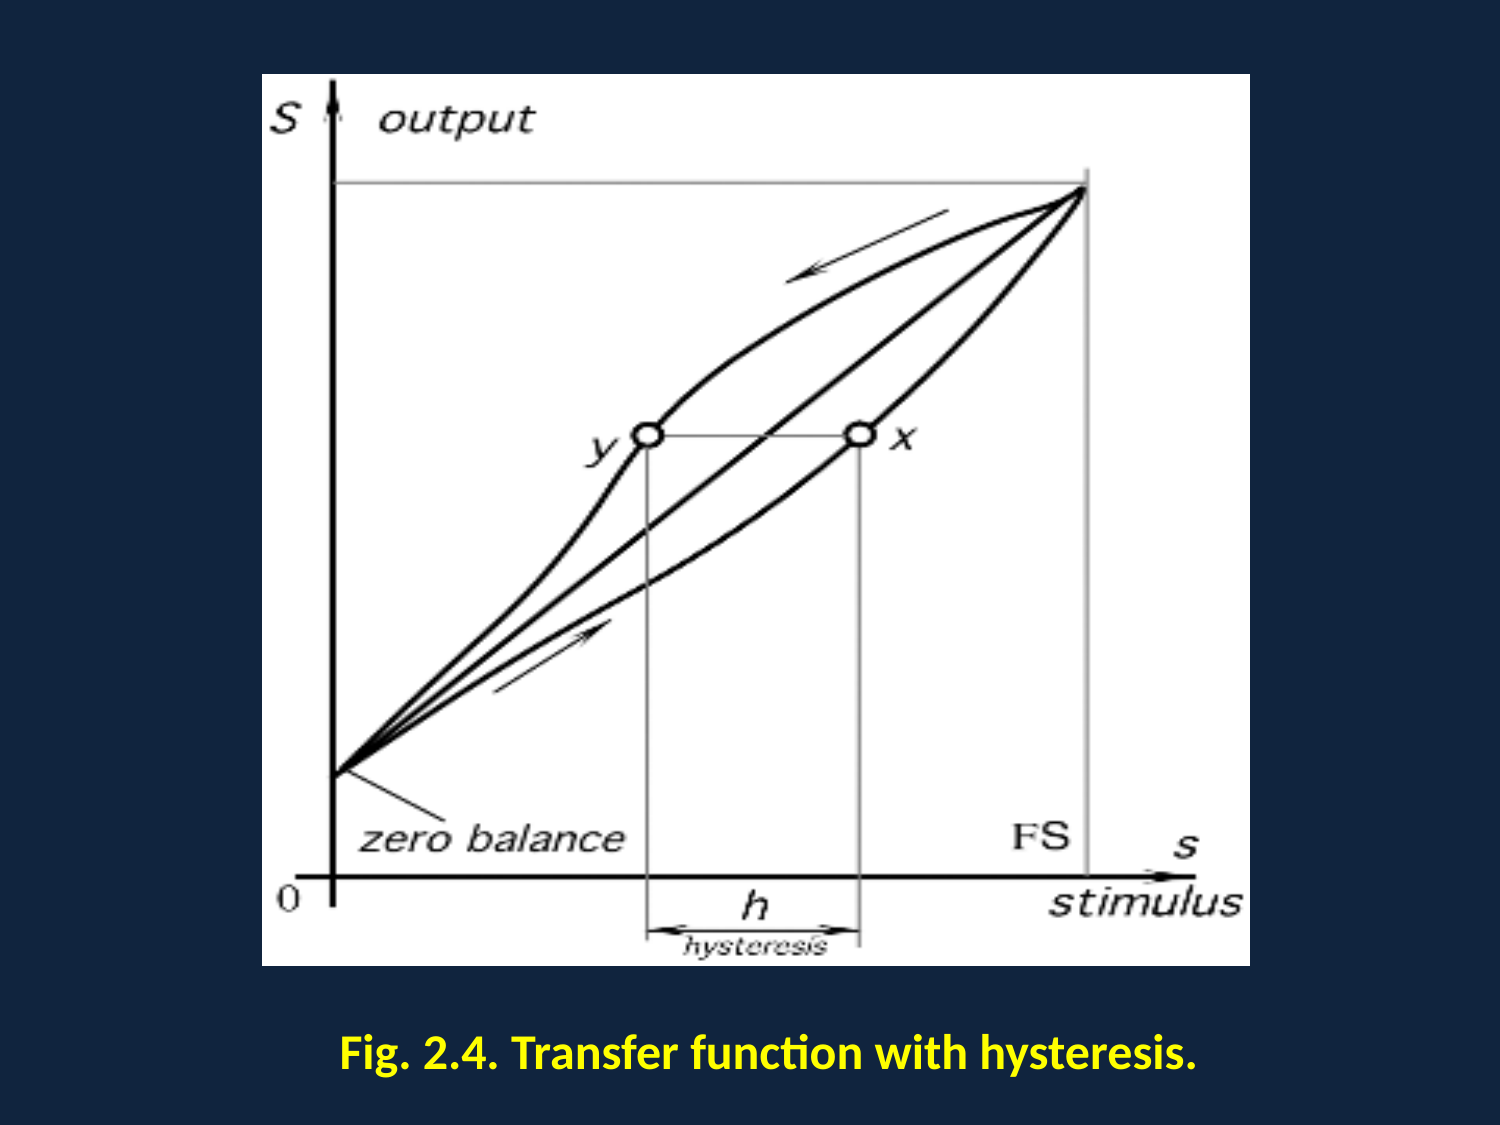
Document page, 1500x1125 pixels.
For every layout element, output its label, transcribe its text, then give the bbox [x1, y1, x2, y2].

text_box Fig. 2.4. Transfer function with hysteresis. [324, 1012, 1225, 1088]
picture [262, 74, 1251, 966]
